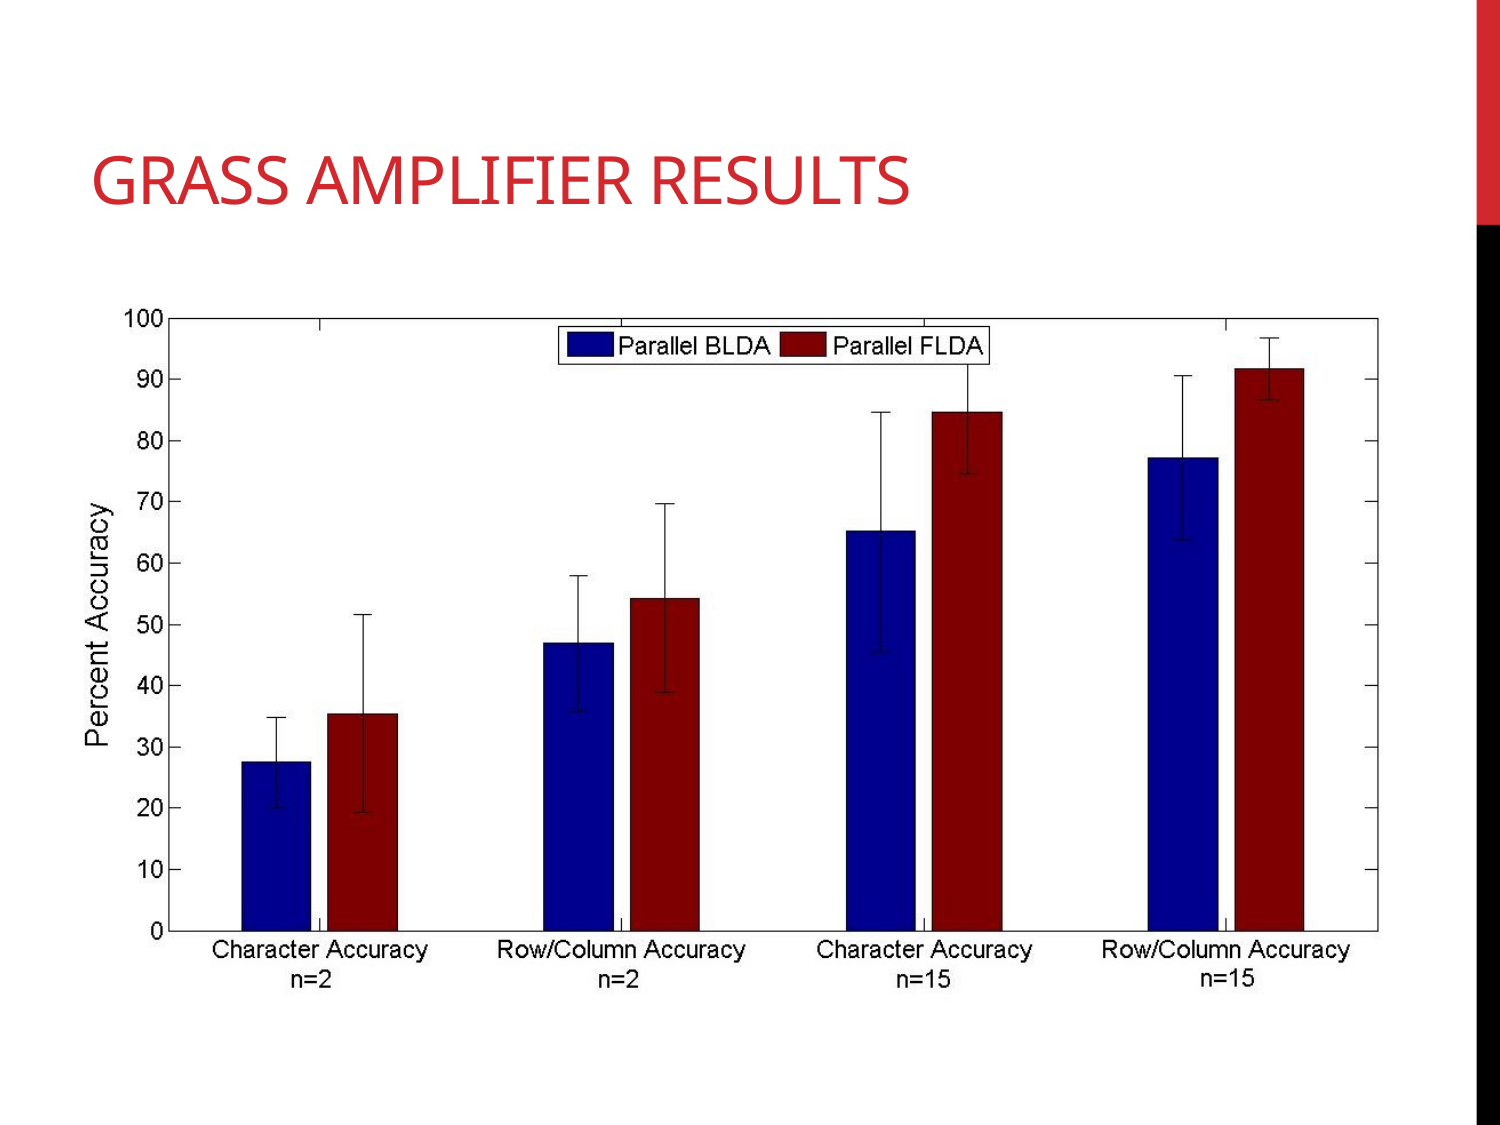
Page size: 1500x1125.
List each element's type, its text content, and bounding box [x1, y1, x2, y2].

picture [61, 261, 1413, 1013]
title Grass Amplifier Results [75, 0, 1375, 225]
